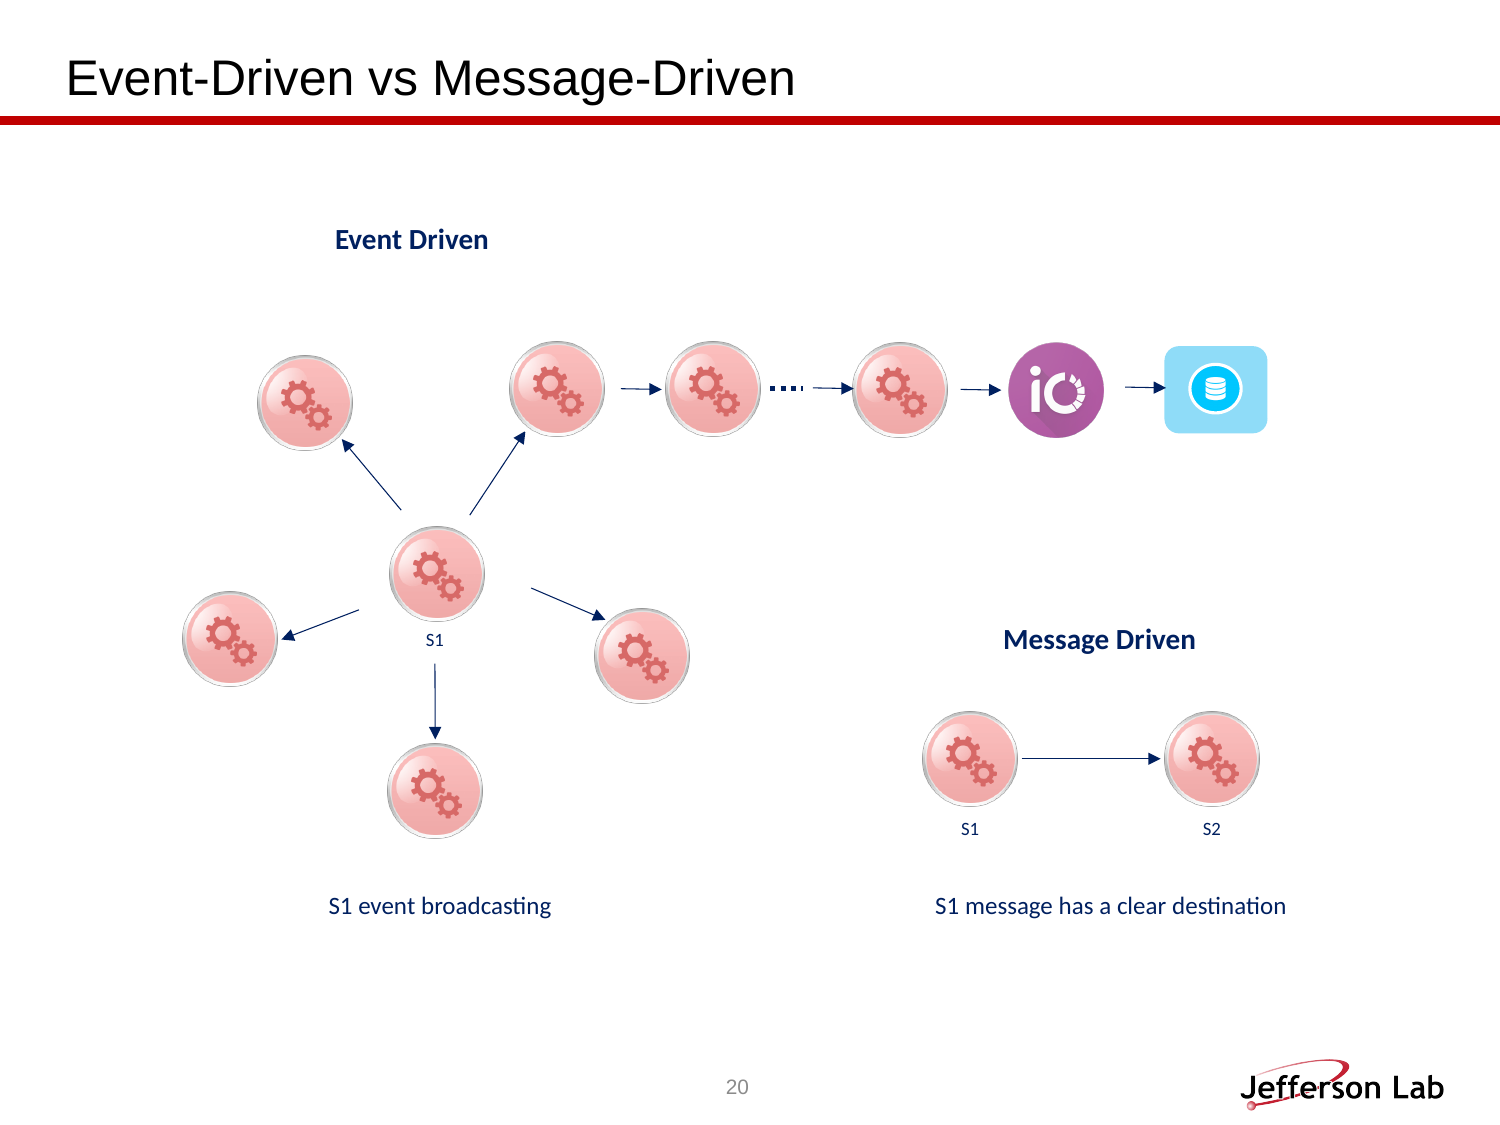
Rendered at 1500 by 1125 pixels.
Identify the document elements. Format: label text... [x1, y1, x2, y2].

text_box S1 event broadcasting [313, 882, 568, 927]
text_box S1 message has a clear destination [920, 882, 1303, 927]
text_box Event Driven [320, 213, 505, 263]
text_box [917, 705, 1024, 809]
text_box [531, 587, 606, 620]
text_box [588, 603, 695, 710]
text_box S2 [1188, 809, 1236, 847]
title Event-Driven vs Message-Driven [50, 39, 1440, 120]
text_box [1159, 705, 1266, 809]
text_box [176, 586, 284, 693]
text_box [341, 439, 402, 511]
text_box [252, 349, 359, 456]
picture [1238, 1051, 1457, 1122]
text_box [1188, 362, 1243, 415]
text_box S1 [946, 809, 995, 847]
text_box [660, 336, 767, 443]
text_box Message Driven [988, 613, 1212, 663]
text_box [469, 430, 526, 516]
text_box [383, 521, 490, 623]
text_box [504, 336, 611, 443]
text_box [846, 336, 954, 443]
text_box S1 [411, 619, 459, 658]
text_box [281, 609, 360, 640]
text_box [382, 737, 489, 844]
picture [1004, 338, 1108, 442]
slide_number 20 [693, 1060, 782, 1111]
text_box [1163, 345, 1269, 435]
